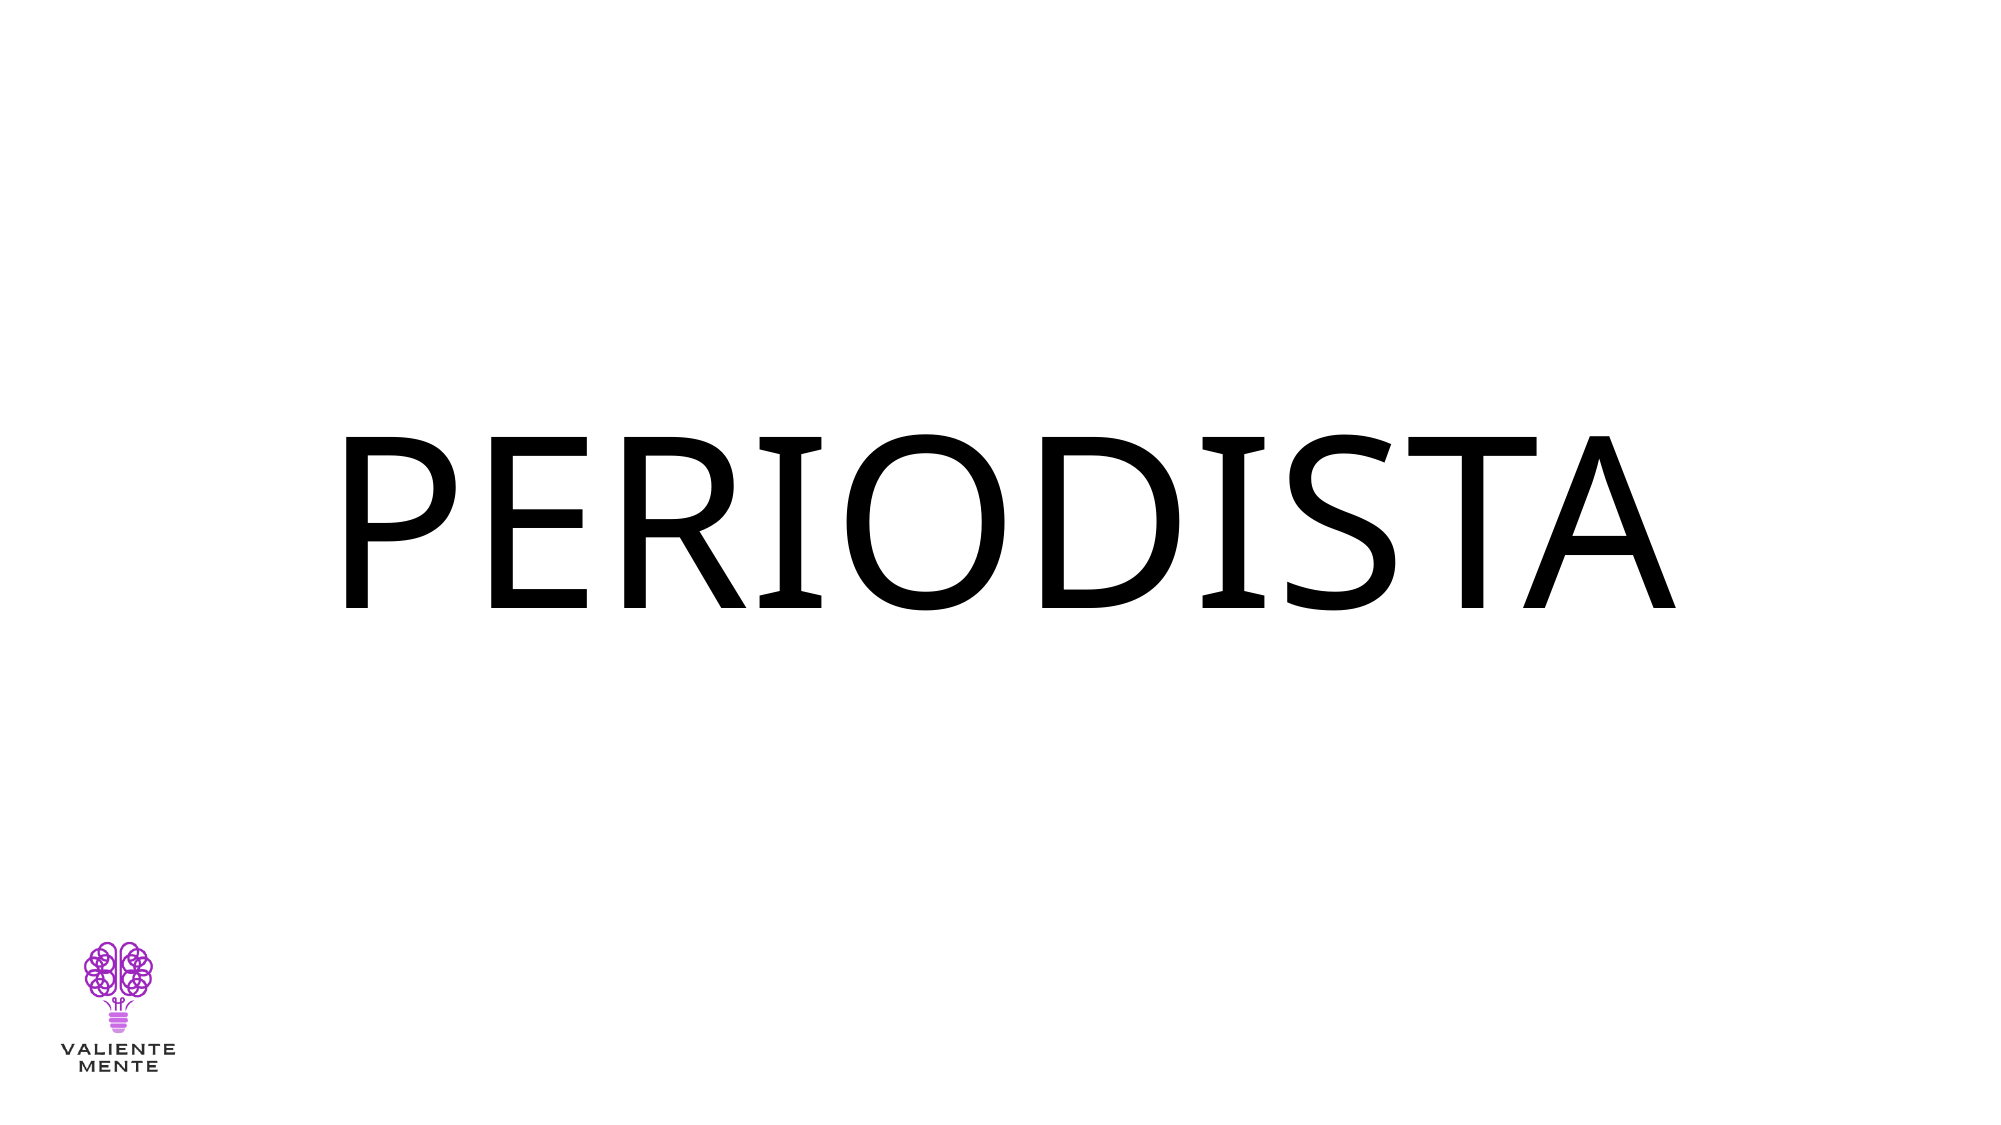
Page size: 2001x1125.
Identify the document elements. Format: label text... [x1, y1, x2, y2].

title PERIODISTA [137, 59, 1863, 1002]
picture [46, 930, 187, 1081]
